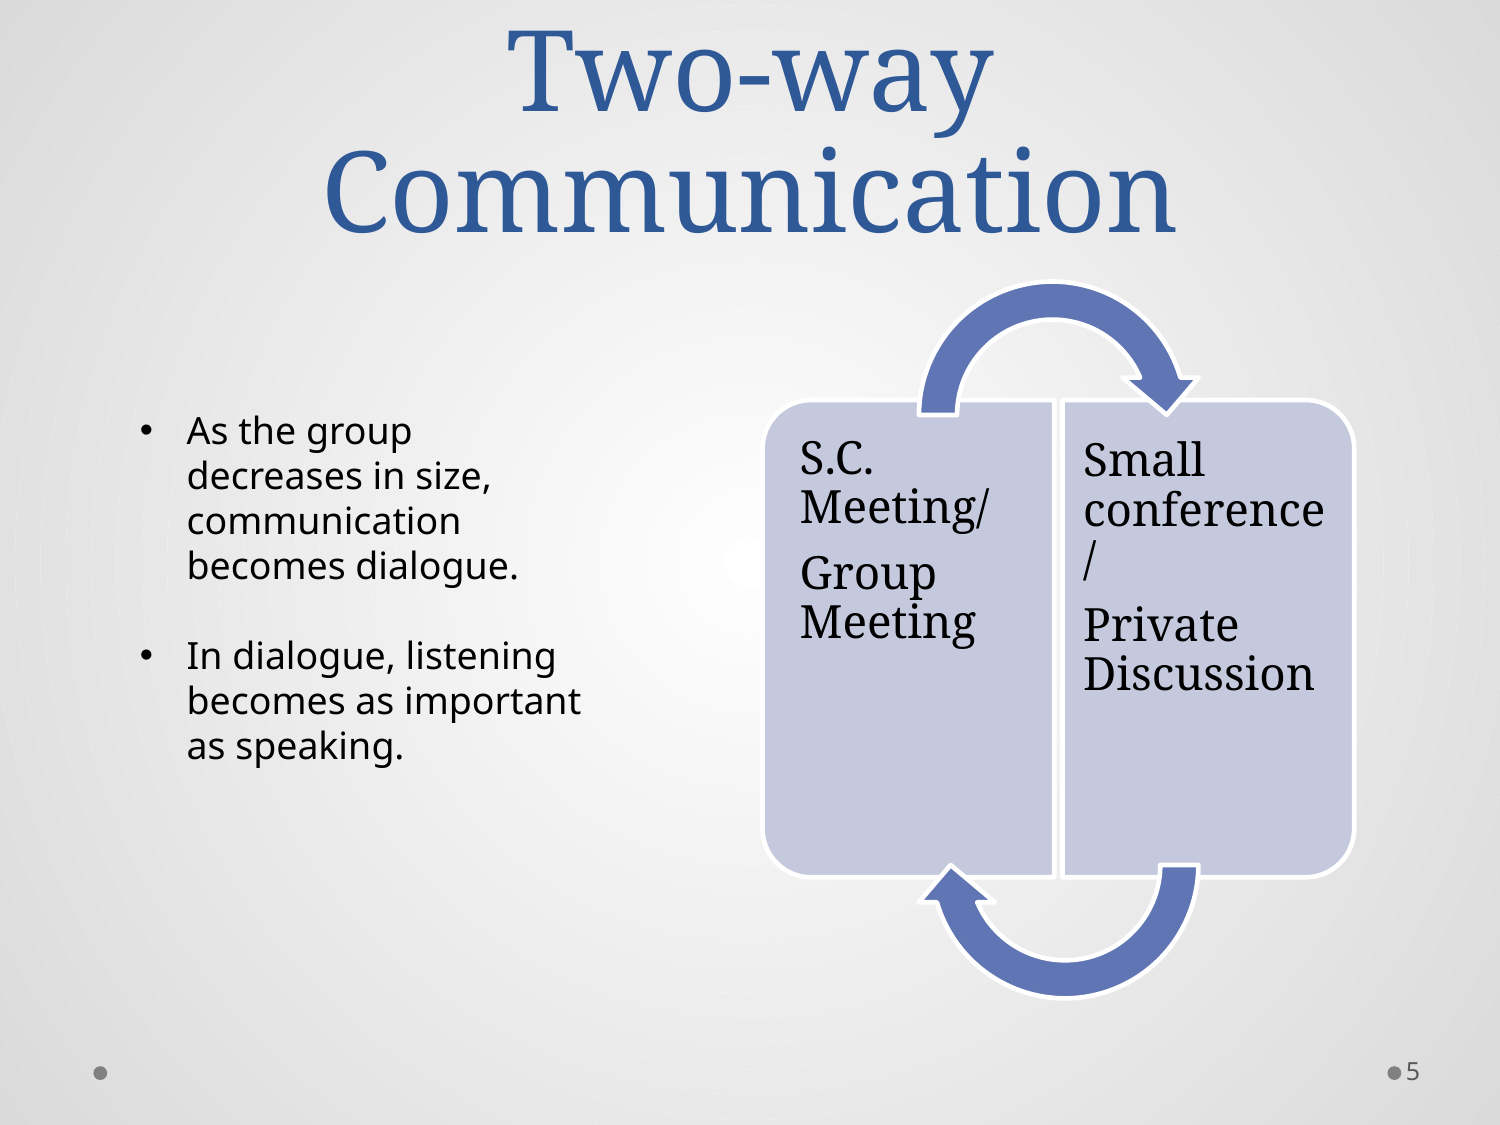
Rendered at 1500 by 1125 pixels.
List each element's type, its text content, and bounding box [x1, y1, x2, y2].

slide_number 5 [1401, 1042, 1494, 1103]
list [74, 262, 1426, 1006]
title Two-way Communication [75, 50, 1425, 261]
